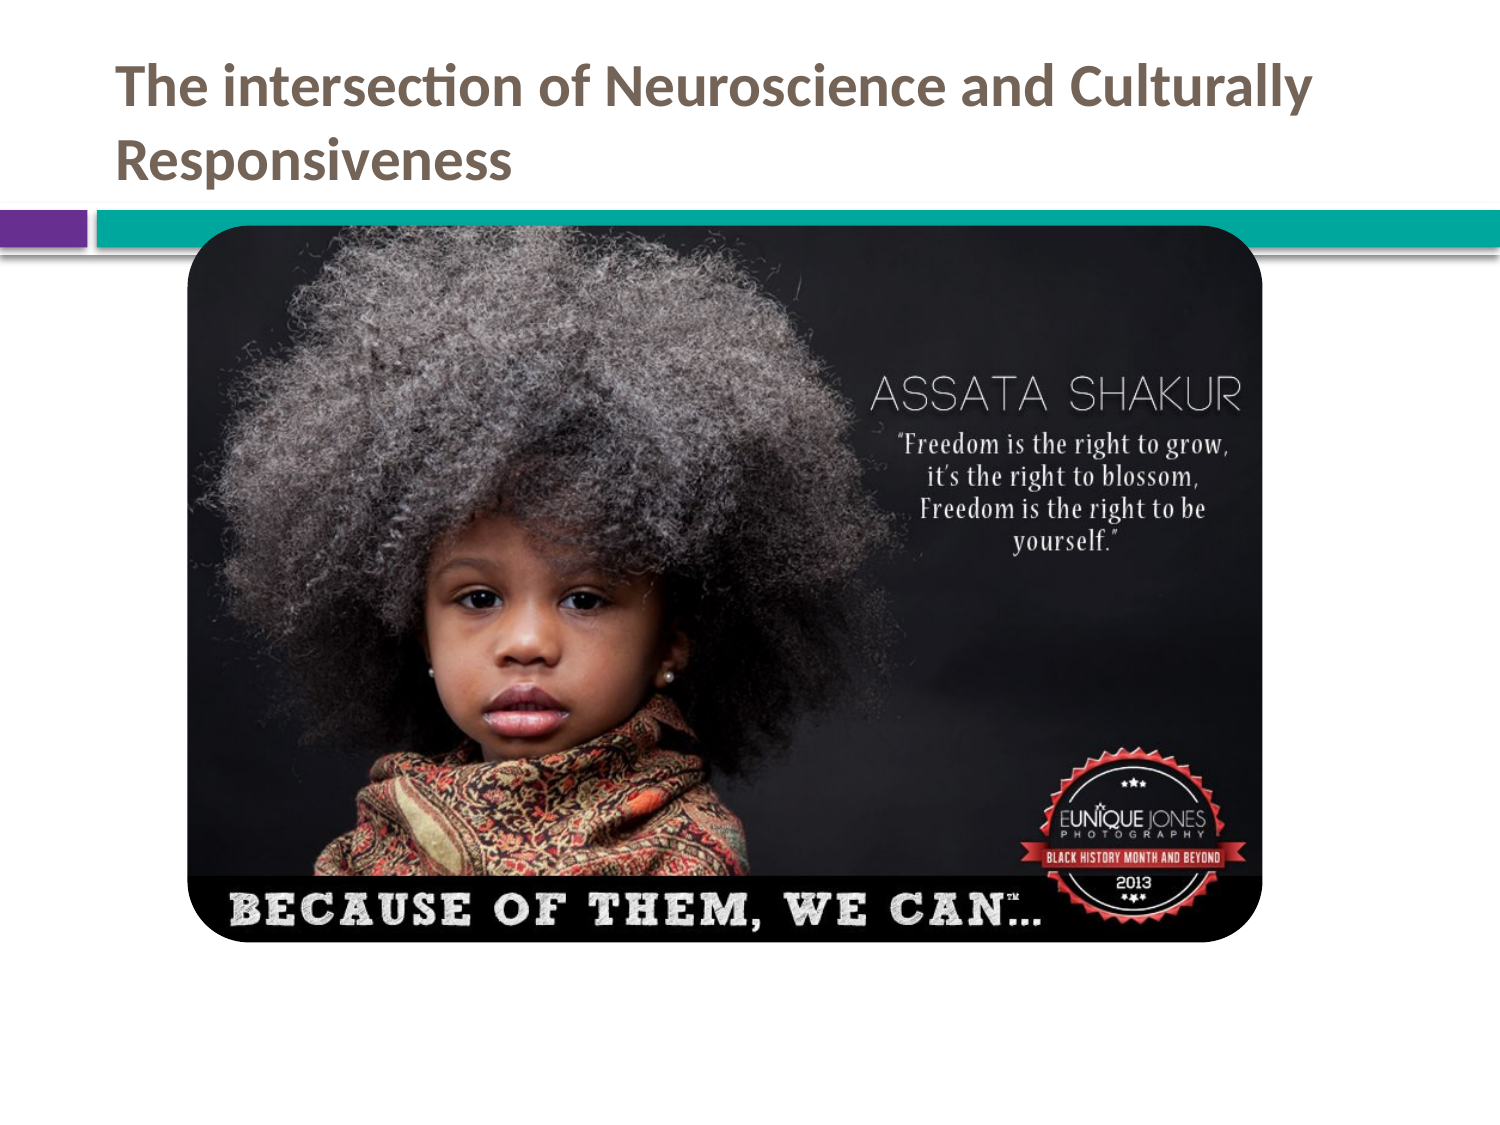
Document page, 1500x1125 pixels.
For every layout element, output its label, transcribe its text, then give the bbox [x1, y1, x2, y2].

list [187, 225, 1263, 943]
title The intersection of Neuroscience and Culturally Responsiveness [100, 37, 1438, 200]
